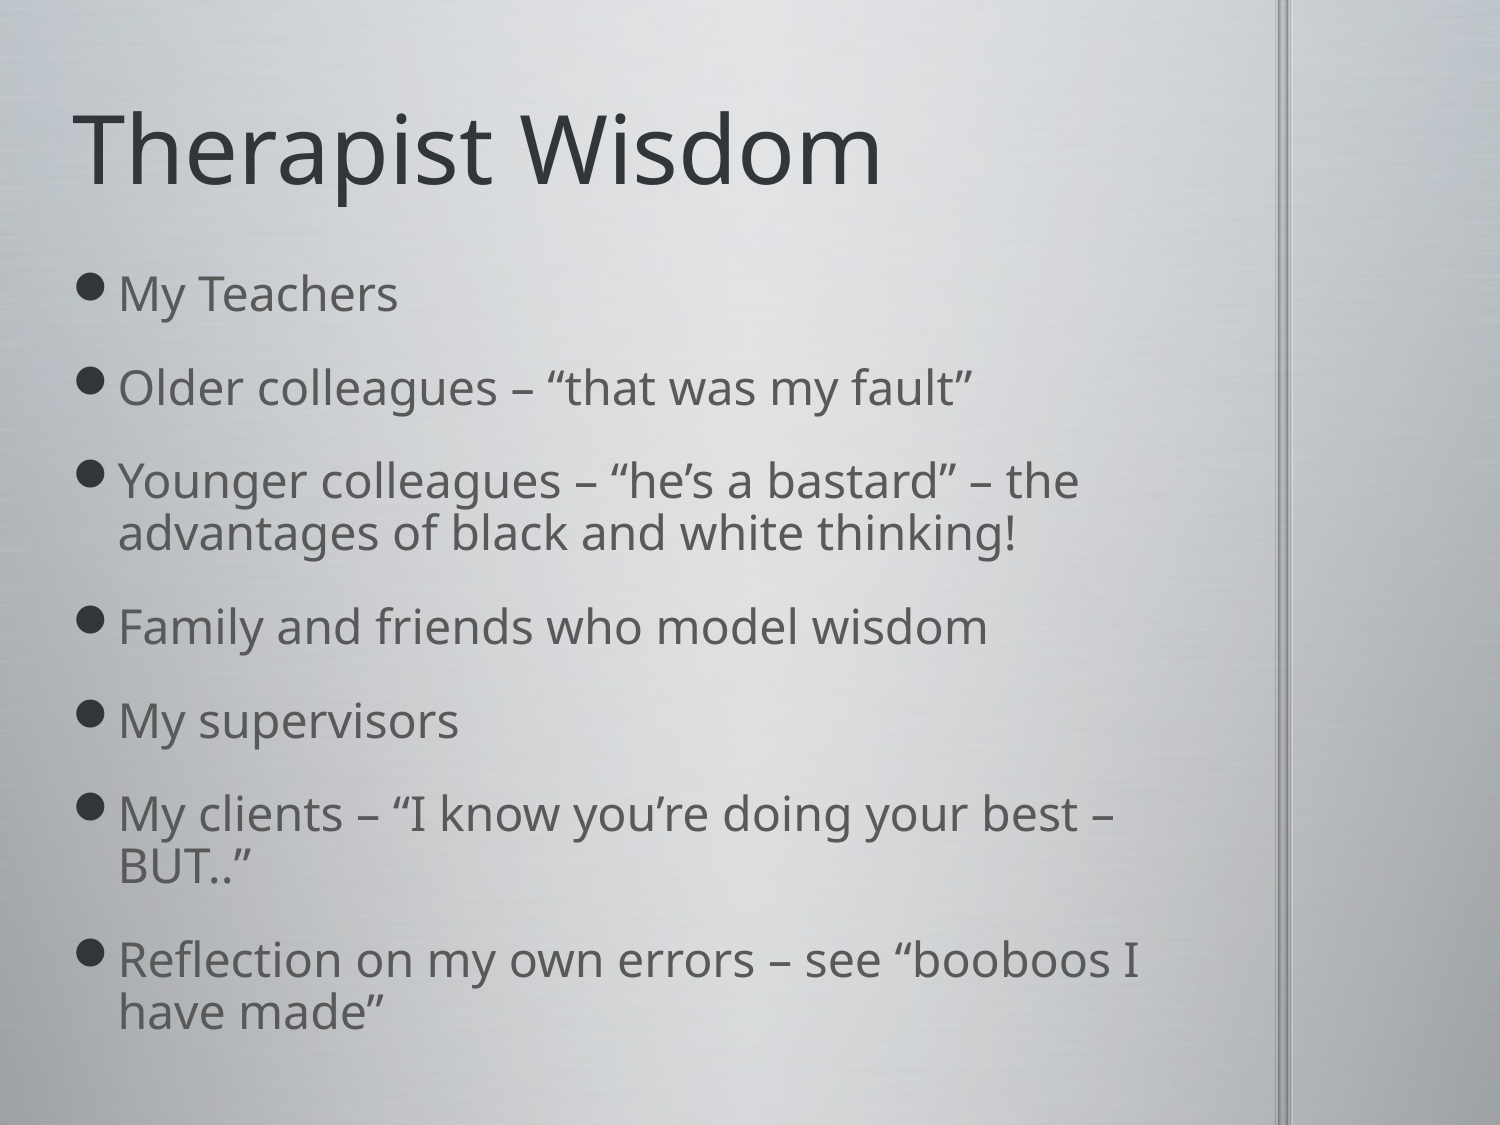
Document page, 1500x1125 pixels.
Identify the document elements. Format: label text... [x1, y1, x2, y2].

list My Teachers Older colleagues – “that was my fault” Younger colleagues – “he’s a bastard” – the advantages of black and white thinking! Family and friends who model wisdom My supervisors My clients – “I know you’re doing your best – BUT..” Reflection on my own errors – see “booboos I have made” [57, 262, 1220, 1050]
picture [0, 0, 1500, 1125]
title Therapist Wisdom [57, 86, 1220, 207]
